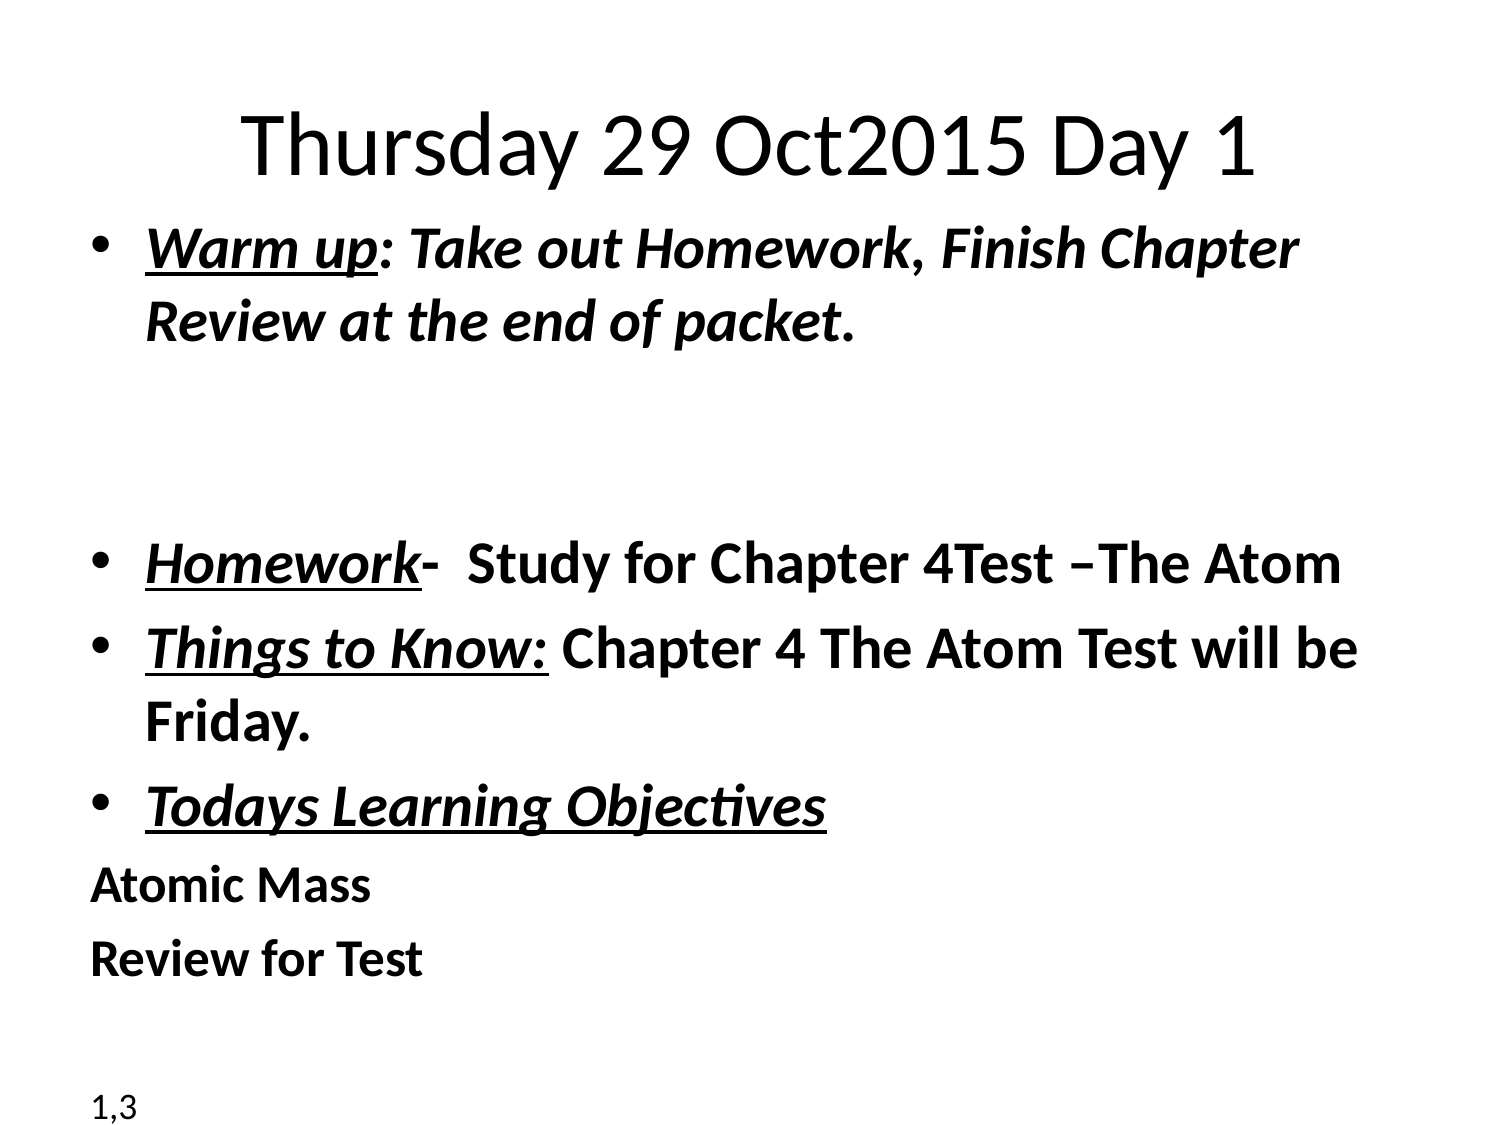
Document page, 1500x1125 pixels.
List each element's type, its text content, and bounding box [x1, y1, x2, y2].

text_box 1,3 [75, 1074, 153, 1125]
title Thursday 29 Oct2015 Day 1 [75, 45, 1425, 200]
list Warm up: Take out Homework, Finish Chapter Review at the end of packet. Homework- Study for Chapter 4Test –The Atom Things to Know: Chapter 4 The Atom Test will be Friday. Todays Learning Objectives Atomic Mass Review for Test [75, 200, 1425, 1005]
